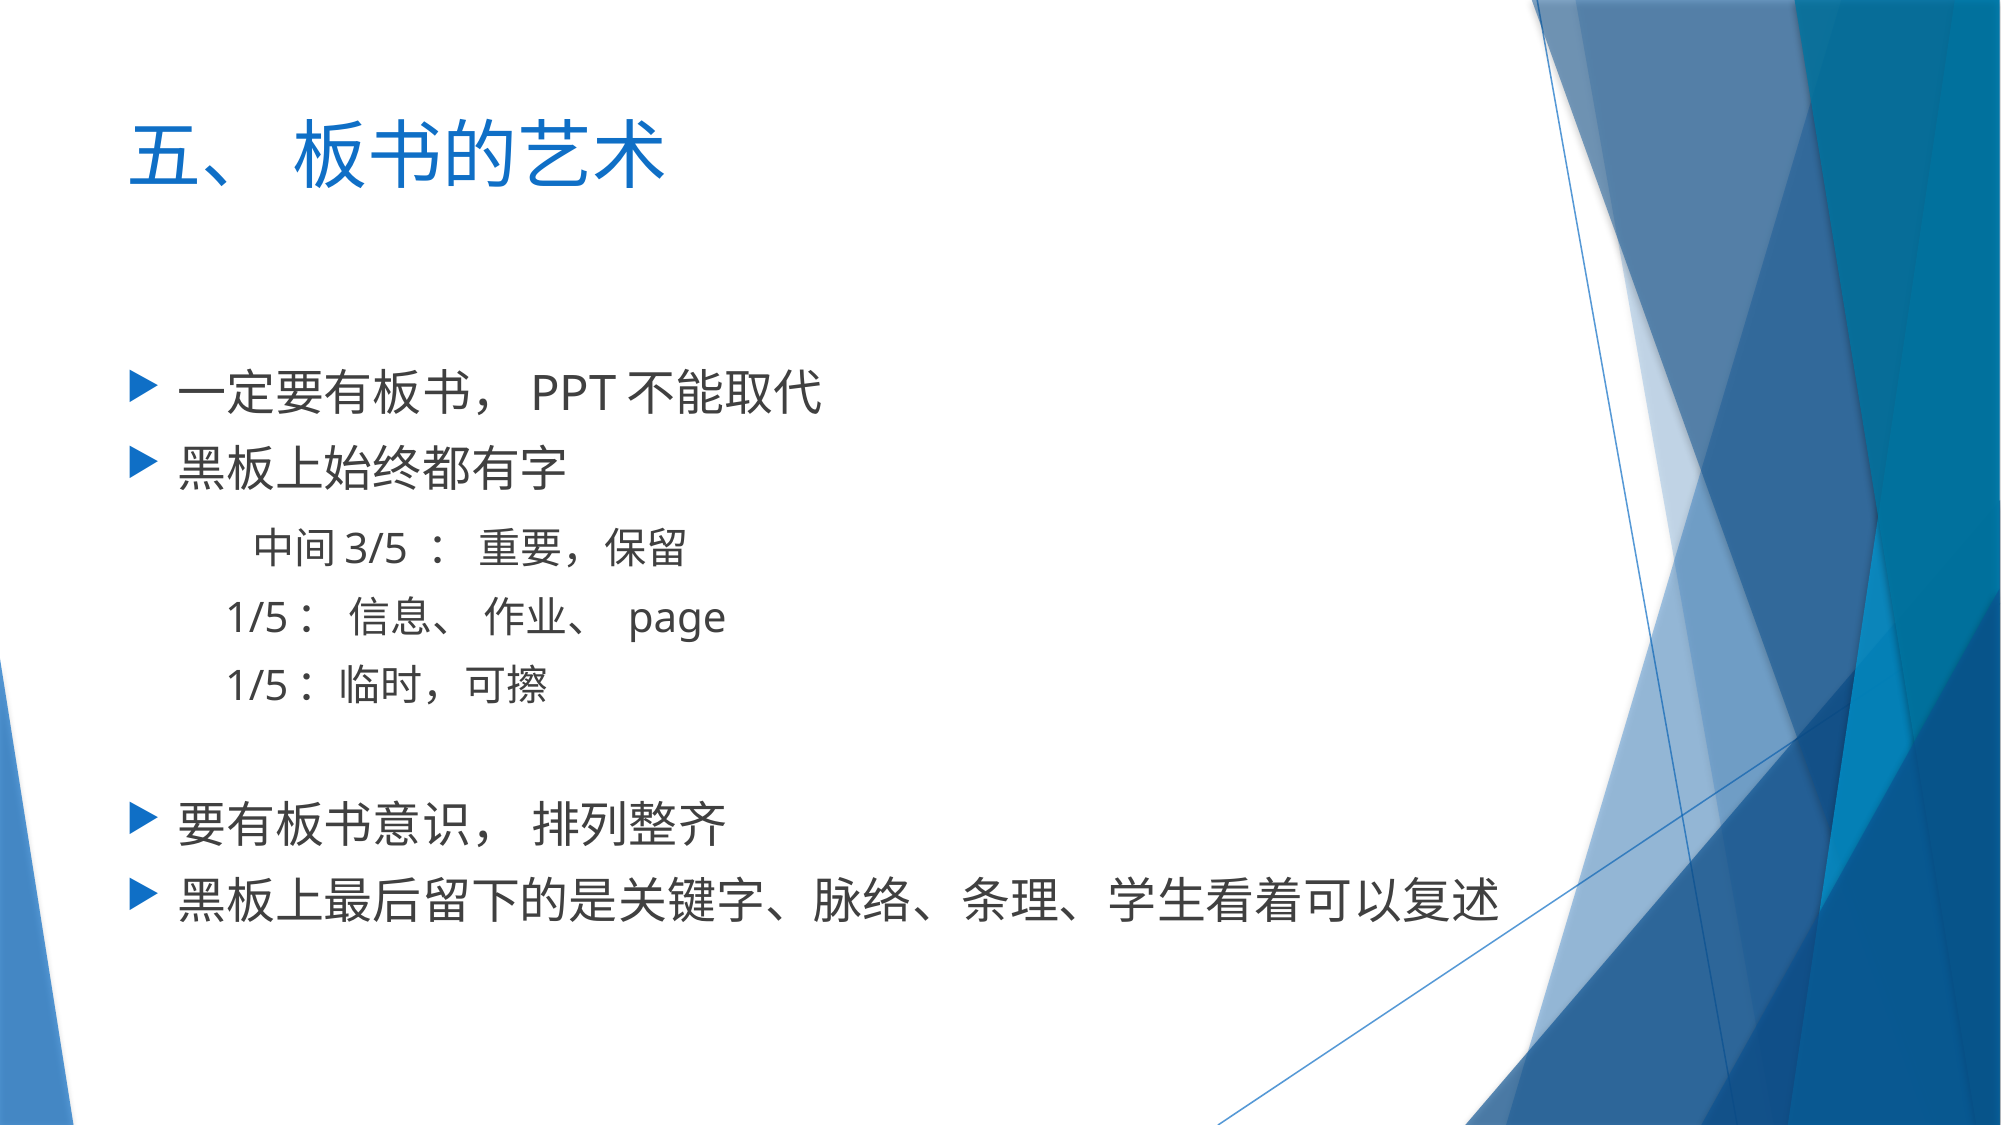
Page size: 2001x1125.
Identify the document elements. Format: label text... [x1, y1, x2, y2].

title 五、 板书的艺术 [111, 99, 1522, 317]
list 一定要有板书，PPT不能取代 黑板上始终都有字 中间3/5 ： 重要，保留 1/5： 信息、 作业、 page 1/5：临时，可擦 要有板书意识， 排列整齐 黑板上最后留下的是关键字、脉络、条理、学生看着可以复述 [111, 354, 1522, 992]
